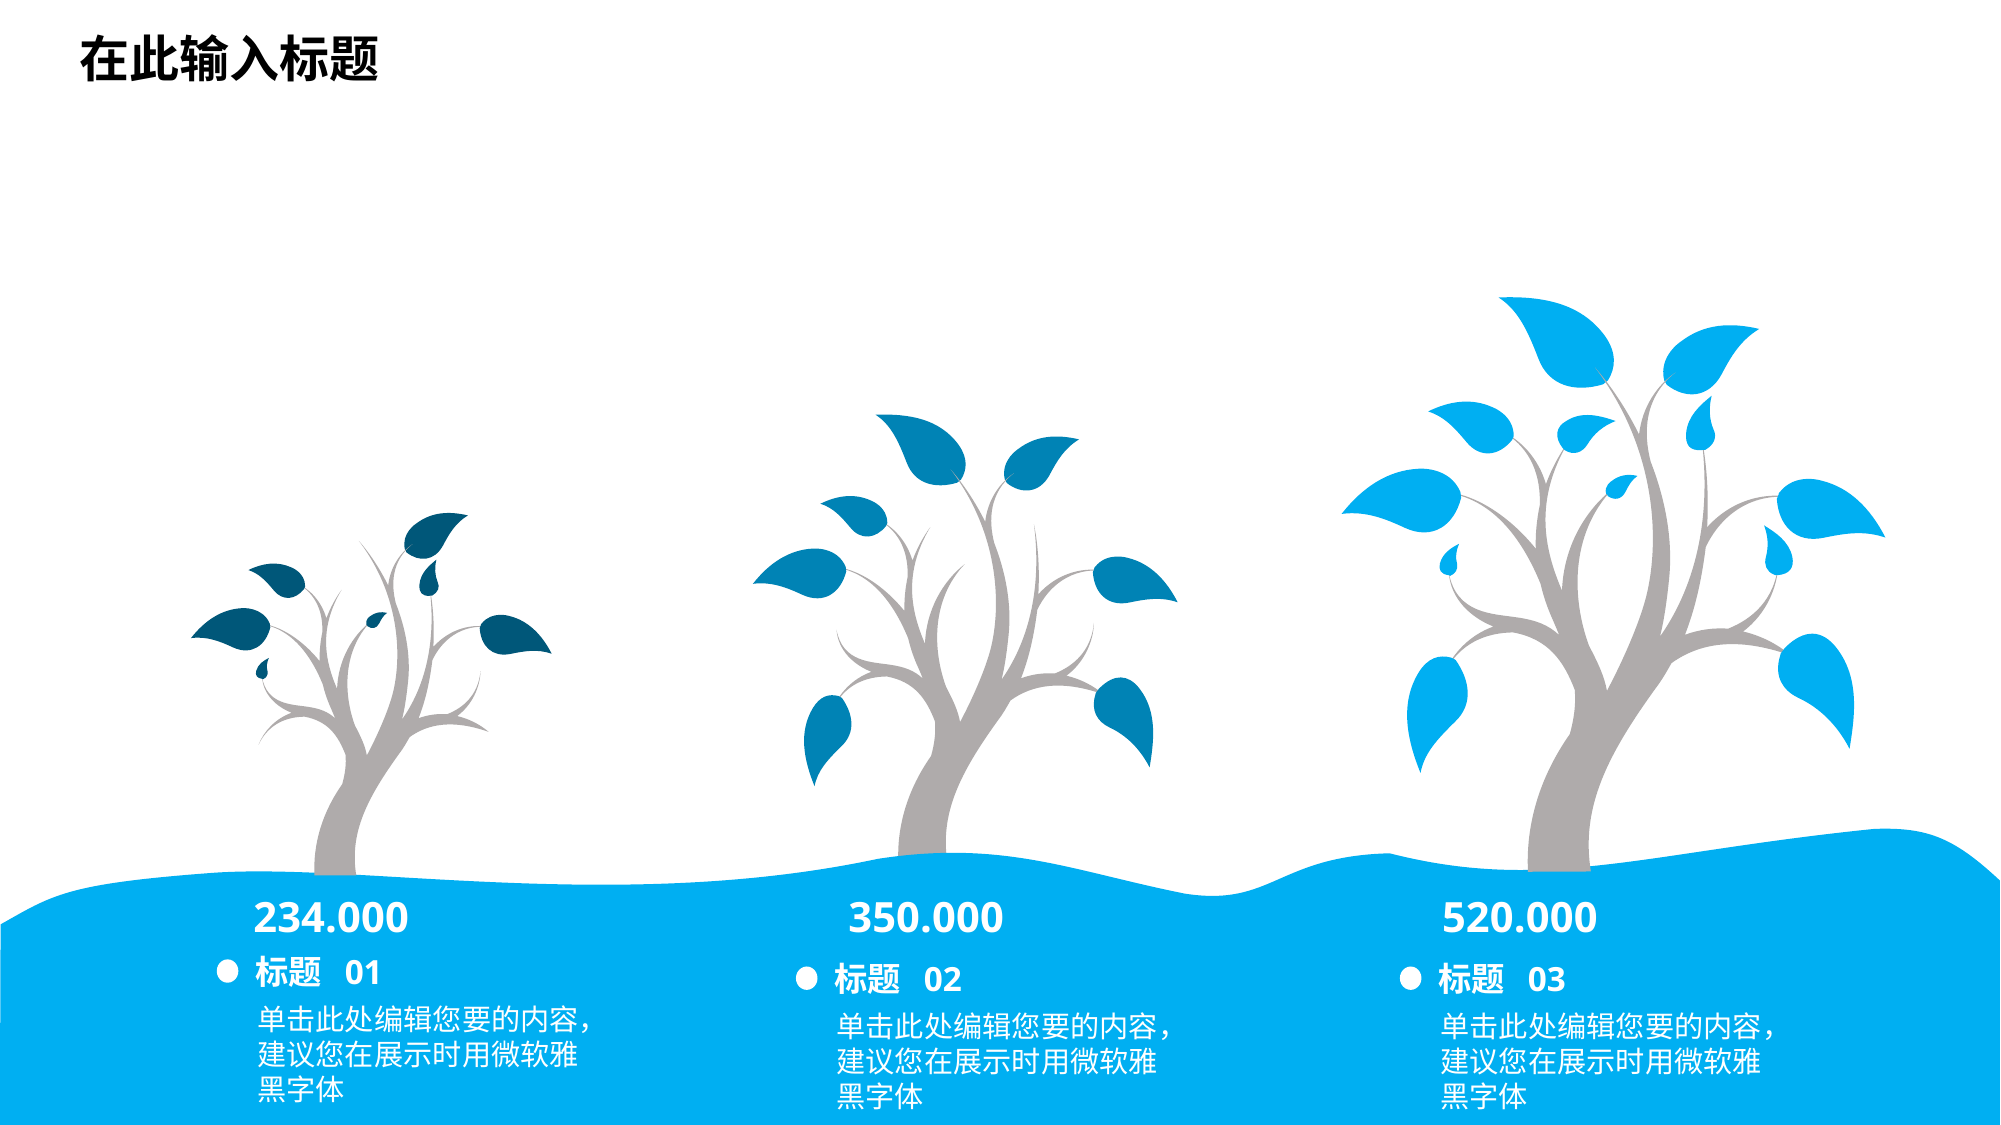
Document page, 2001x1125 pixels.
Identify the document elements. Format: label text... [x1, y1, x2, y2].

text_box 234.000 [238, 883, 449, 940]
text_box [752, 413, 1178, 864]
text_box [1341, 295, 1886, 872]
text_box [795, 958, 1167, 1125]
text_box 在此输入标题 [65, 19, 458, 95]
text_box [190, 510, 552, 876]
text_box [216, 951, 587, 1125]
text_box [0, 827, 2000, 1125]
text_box 520.000 [1427, 883, 1638, 940]
text_box 350.000 [833, 883, 1045, 940]
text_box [1399, 958, 1770, 1125]
